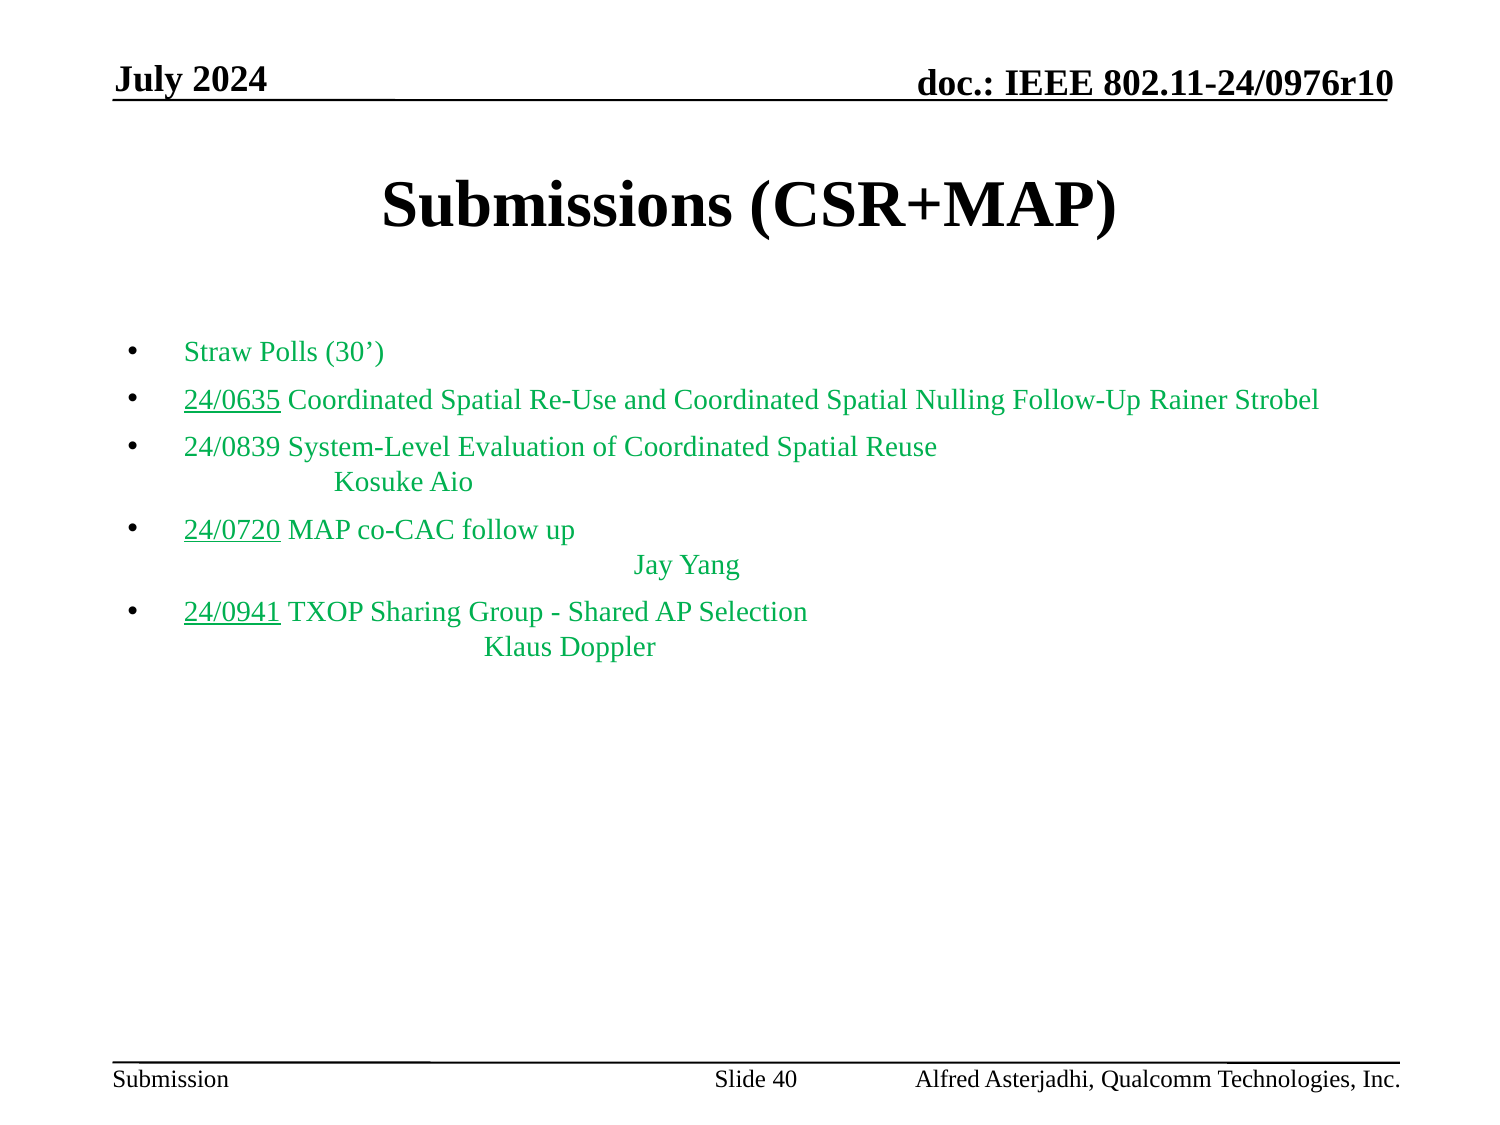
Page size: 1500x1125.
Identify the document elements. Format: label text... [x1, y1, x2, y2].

title Submissions (CSR+MAP) [112, 112, 1388, 288]
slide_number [114, 54, 423, 100]
footer Alfred Asterjadhi, Qualcomm Technologies, Inc. [878, 1061, 1402, 1093]
list Straw Polls (30’) 24/0635 Coordinated Spatial Re-Use and Coordinated Spatial Nulling Follow-Up Rainer Strobel 24/0839 System-Level Evaluation of Coordinated Spatial Reuse Kosuke Aio 24/0720 MAP co-CAC follow up Jay Yang 24/0941 TXOP Sharing Group - Shared AP Selection Klaus Doppler [112, 324, 1388, 1000]
slide_number Slide 40 [712, 1061, 800, 1123]
